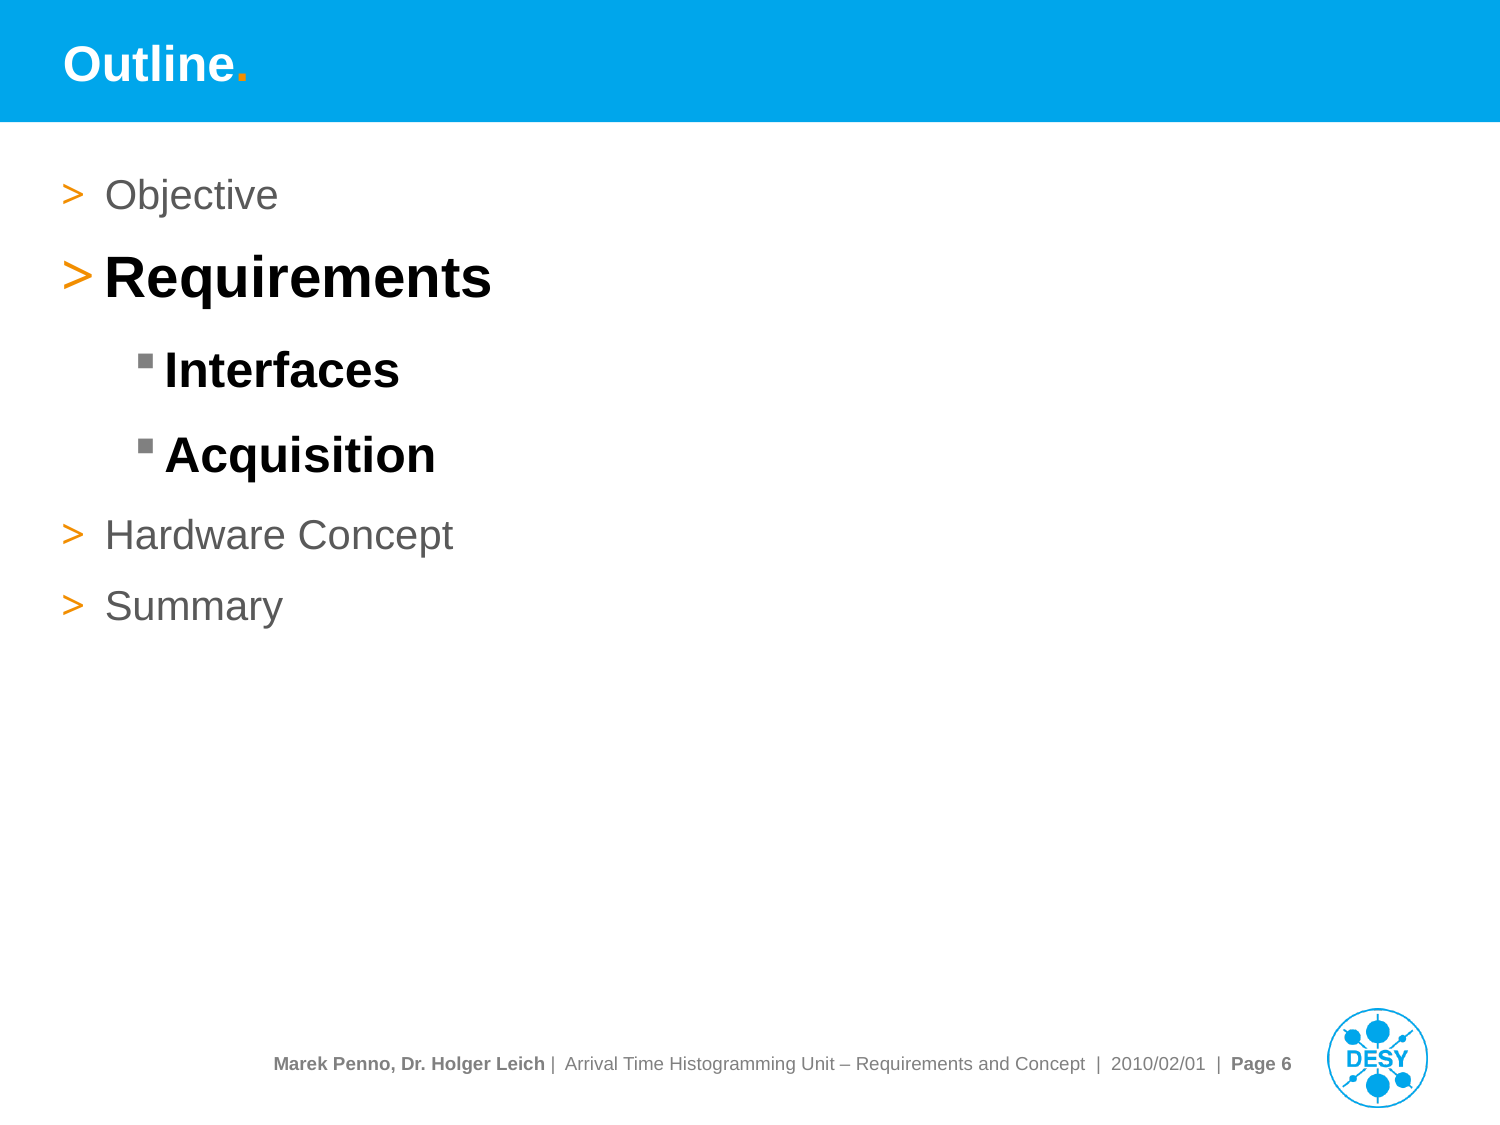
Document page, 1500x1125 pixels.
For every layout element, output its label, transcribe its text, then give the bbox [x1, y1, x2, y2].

picture [1327, 1068, 1365, 1108]
picture [1330, 1011, 1426, 1106]
picture [1391, 1071, 1428, 1108]
list Objective Requirements Interfaces Acquisition Hardware Concept Summary [46, 160, 1444, 947]
picture [1327, 1008, 1368, 1049]
title Outline. [47, 16, 1446, 107]
picture [1387, 1008, 1428, 1046]
